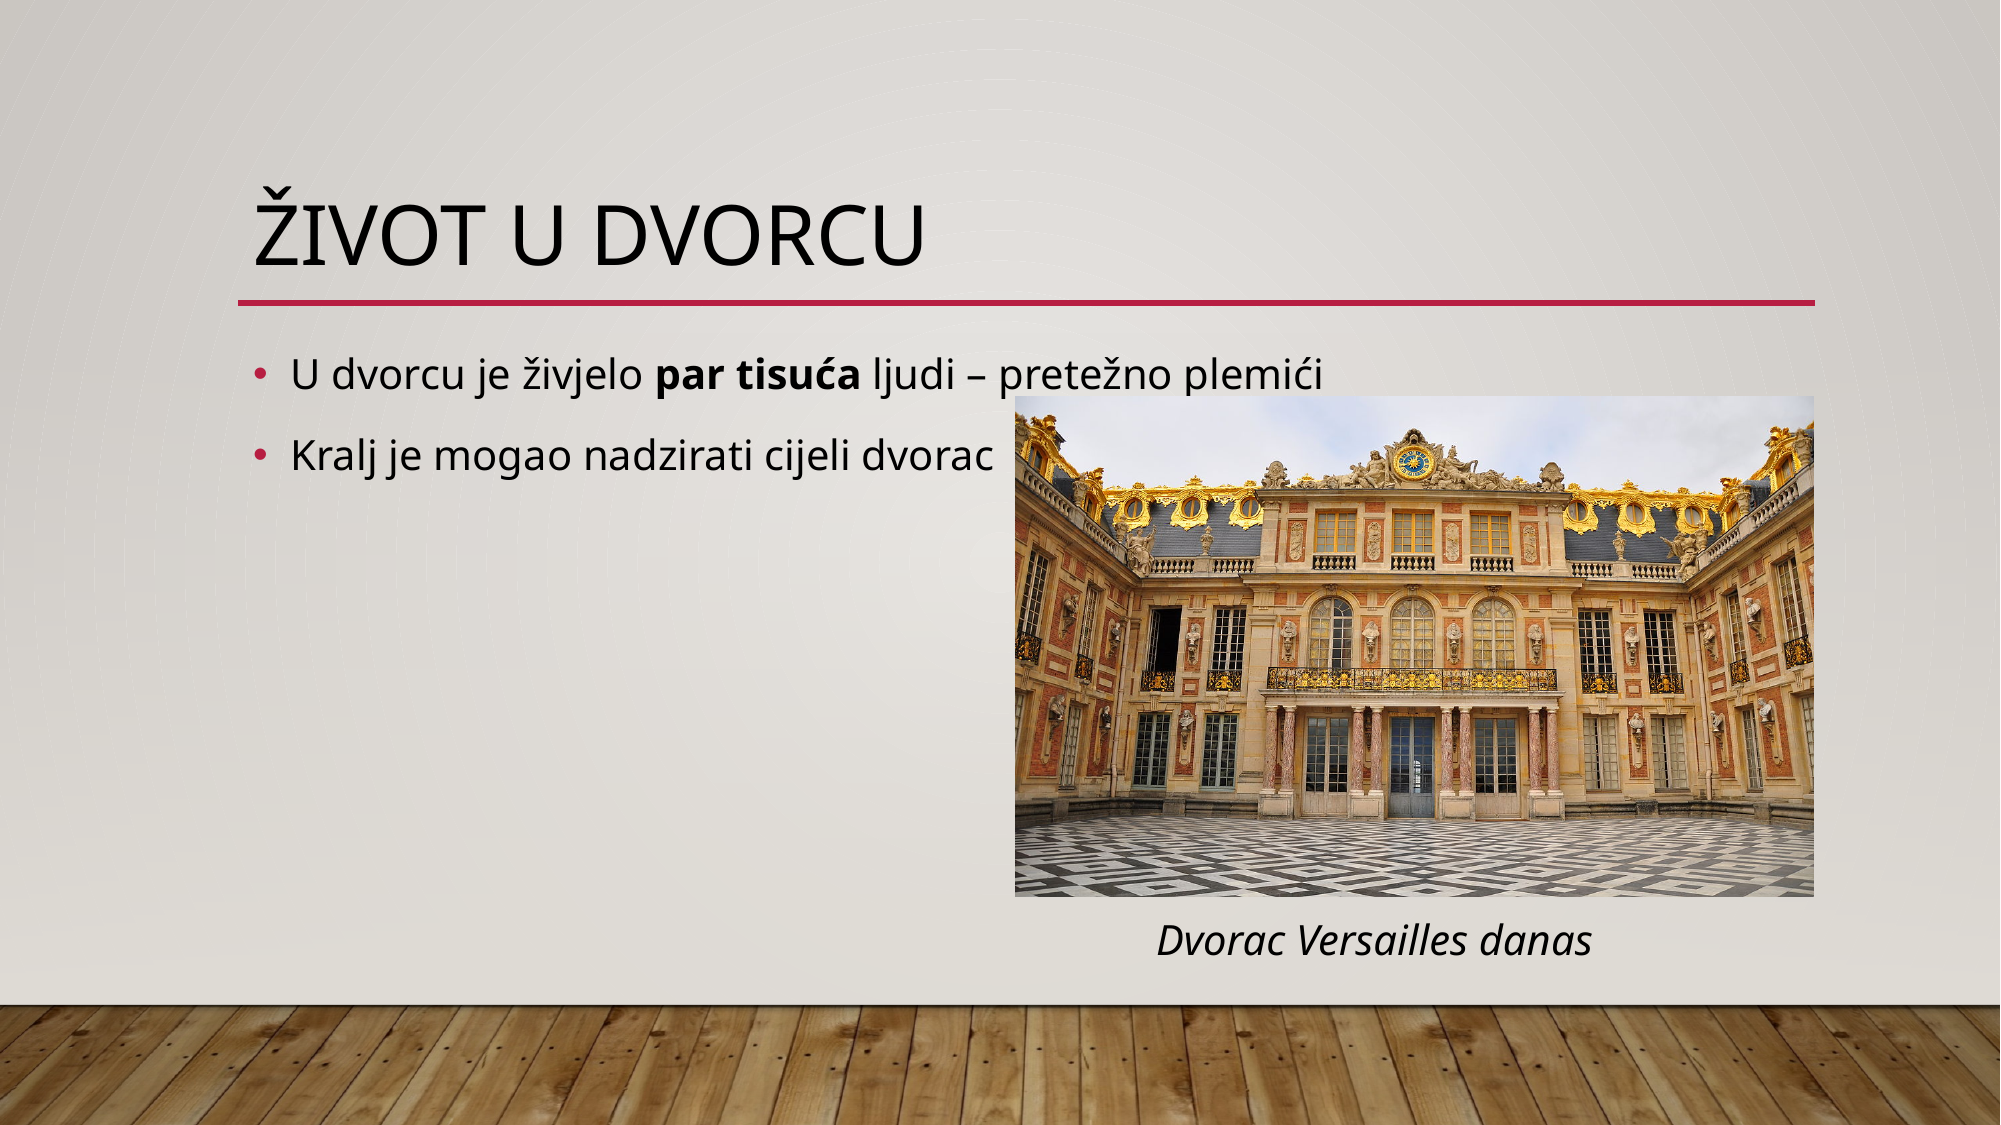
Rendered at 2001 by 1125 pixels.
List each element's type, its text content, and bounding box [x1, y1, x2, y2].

list U dvorcu je živjelo par tisuća ljudi – pretežno plemići Kralj je mogao nadzirati cijeli dvorac Dvorac Versailles danas [238, 330, 1863, 981]
picture [0, 1005, 2000, 1125]
title Život u dvorcu [238, 186, 1814, 305]
picture [1015, 396, 1814, 897]
